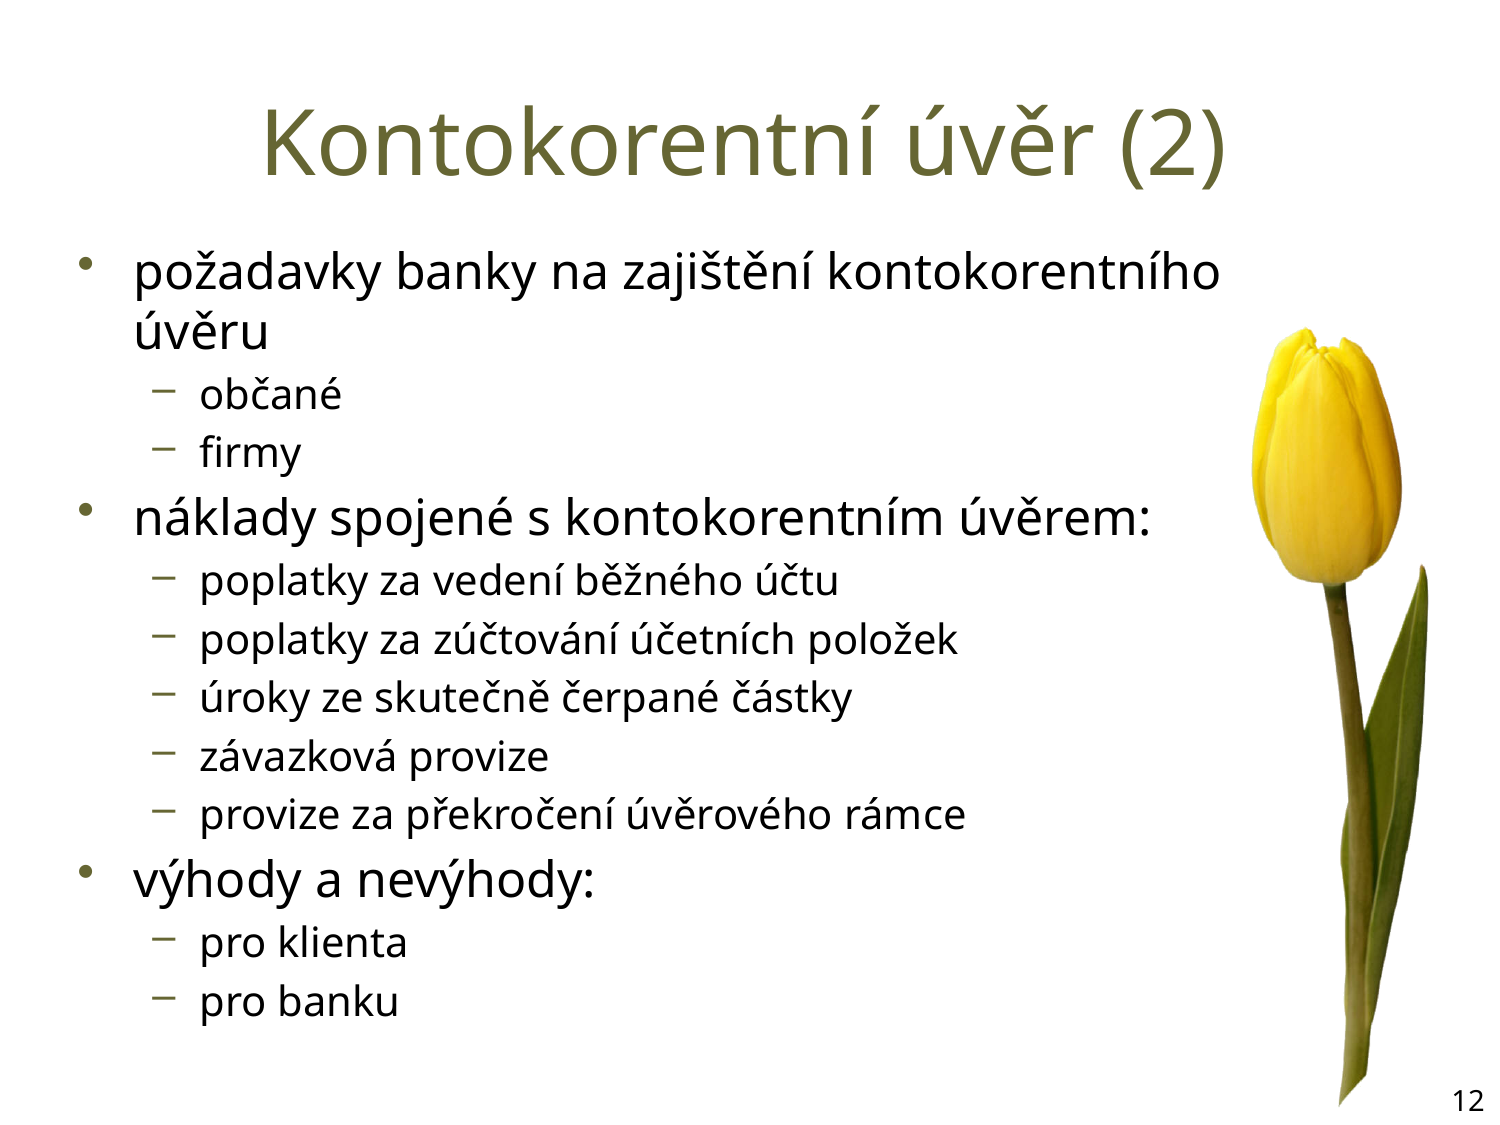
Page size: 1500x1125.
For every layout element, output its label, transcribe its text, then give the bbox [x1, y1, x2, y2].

picture [1187, 312, 1500, 1074]
list požadavky banky na zajištění kontokorentního úvěru občané firmy náklady spojené s kontokorentním úvěrem: poplatky za vedení běžného účtu poplatky za zúčtování účetních položek úroky ze skutečně čerpané částky závazková provize provize za překročení úvěrového rámce výhody a nevýhody: pro klienta pro banku [62, 231, 1263, 1018]
title Kontokorentní úvěr (2) [62, 44, 1426, 233]
slide_number 12 [1149, 1074, 1500, 1125]
